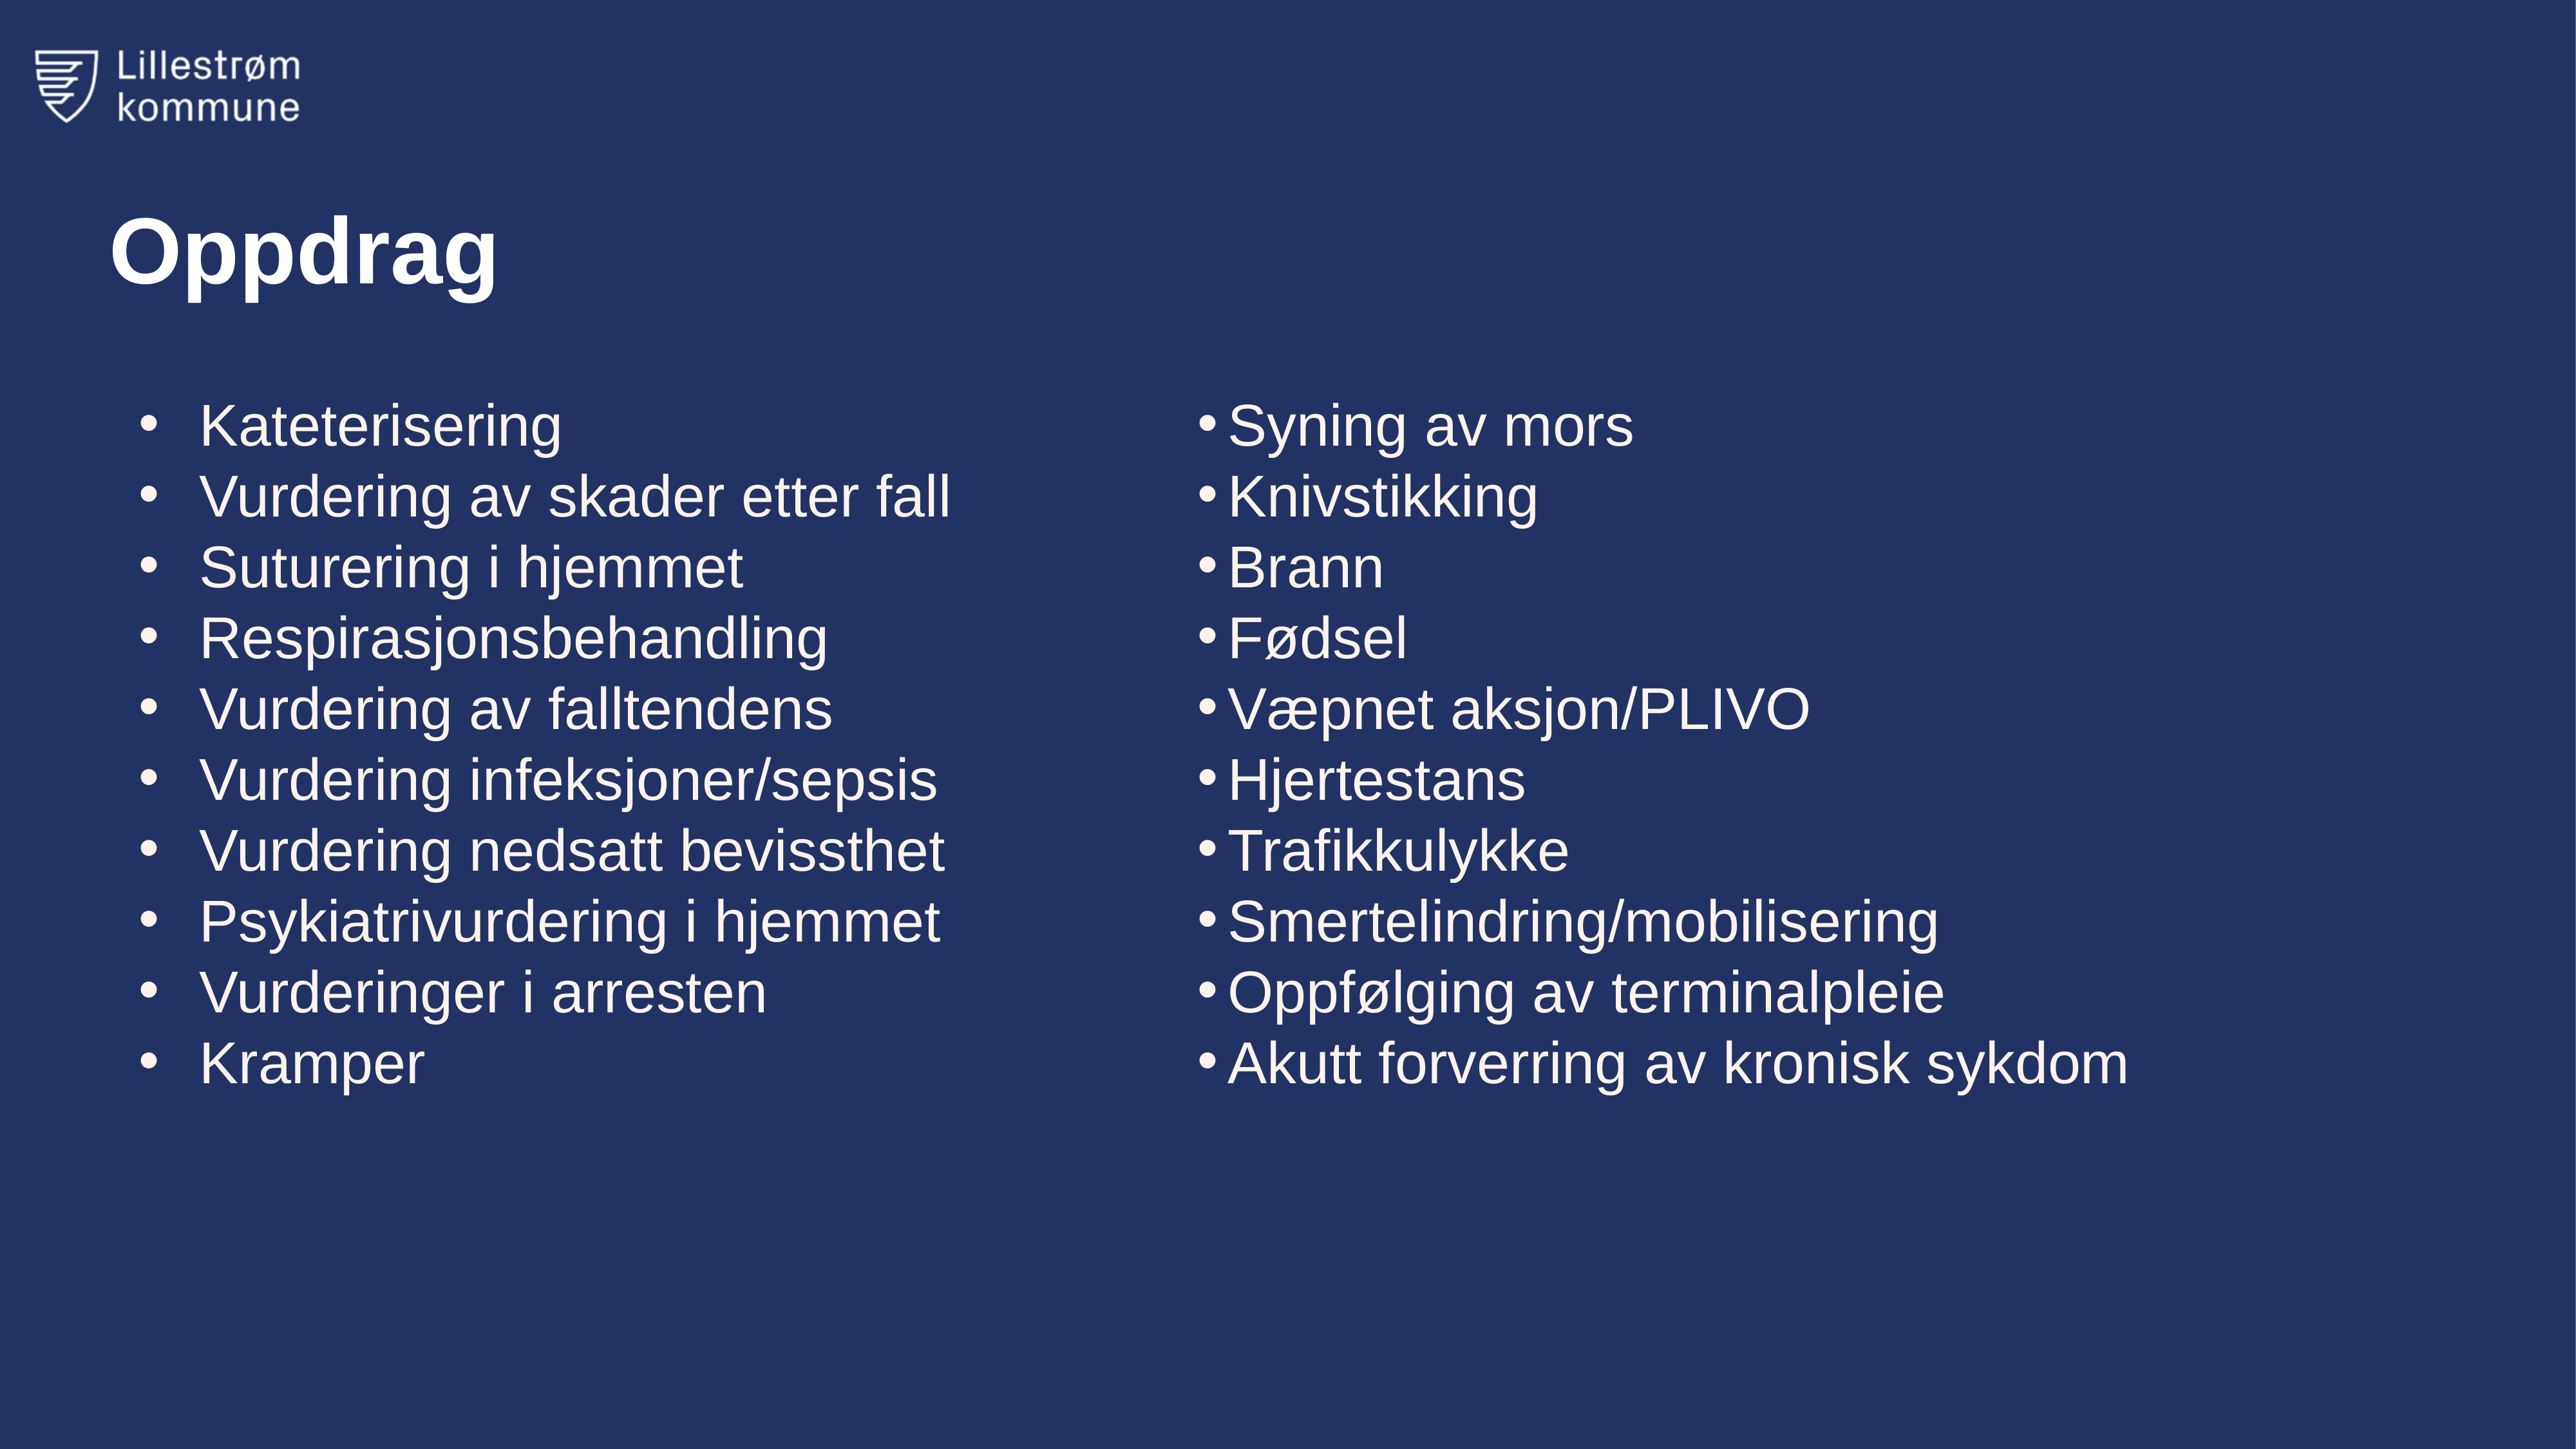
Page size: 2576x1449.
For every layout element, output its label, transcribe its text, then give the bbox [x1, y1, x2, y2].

text_box Syning av mors Knivstikking Brann Fødsel Væpnet aksjon/PLIVO Hjertestans Trafikkulykke Smertelindring/mobilisering Oppfølging av terminalpleie Akutt forverring av kronisk sykdom [1188, 382, 2487, 1100]
text_box Kateterisering Vurdering av skader etter fall Suturering i hjemmet Respirasjonsbehandling Vurdering av falltendens Vurdering infeksjoner/sepsis Vurdering nedsatt bevissthet Psykiatrivurdering i hjemmet Vurderinger i arresten Kramper [129, 455, 999, 1100]
text_box Oppdrag [99, 198, 1725, 455]
picture [0, 0, 358, 278]
